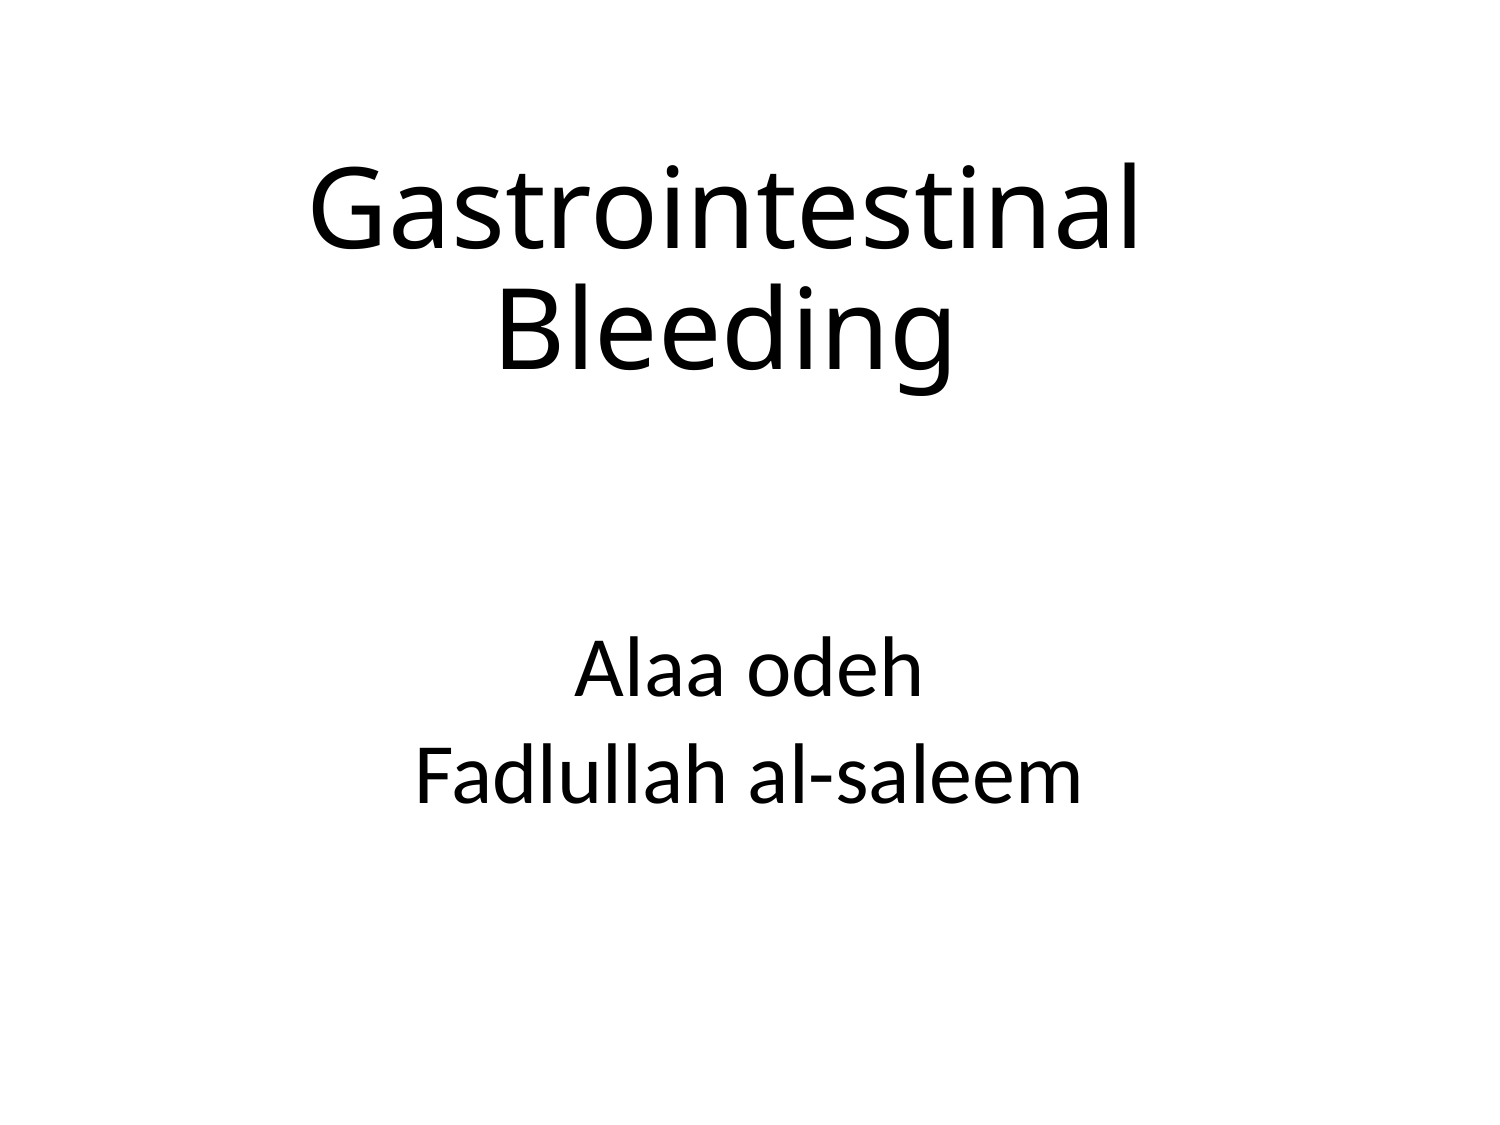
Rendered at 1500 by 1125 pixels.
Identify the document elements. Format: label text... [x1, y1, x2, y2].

title Gastrointestinal Bleeding [88, 160, 1364, 402]
subtitle Alaa odeh Fadlullah al-saleem [225, 614, 1275, 832]
